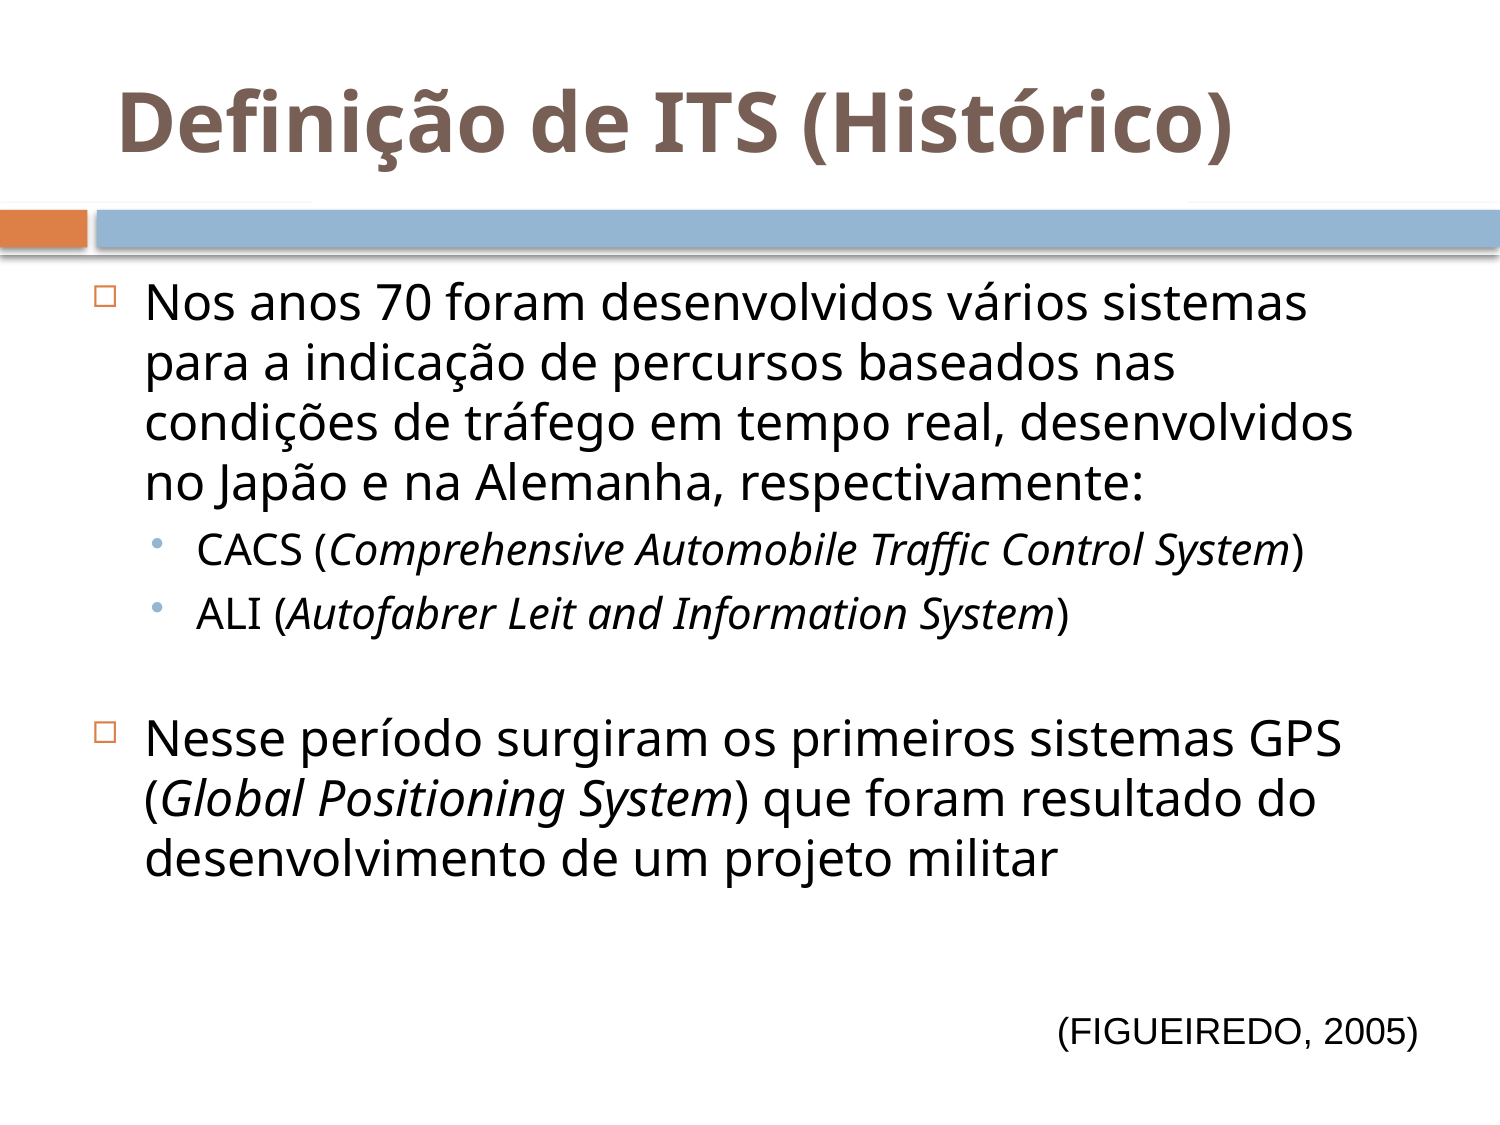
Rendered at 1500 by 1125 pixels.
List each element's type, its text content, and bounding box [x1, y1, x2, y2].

text_box (FIGUEIREDO, 2005) [1042, 999, 1435, 1060]
title Definição de ITS (Histórico) [100, 37, 1438, 200]
list Nos anos 70 foram desenvolvidos vários sistemas para a indicação de percursos baseados nas condições de tráfego em tempo real, desenvolvidos no Japão e na Alemanha, respectivamente: CACS (Comprehensive Automobile Traffic Control System) ALI (Autofabrer Leit and Information System) Nesse período surgiram os primeiros sistemas GPS (Global Positioning System) que foram resultado do desenvolvimento de um projeto militar [76, 262, 1438, 1000]
